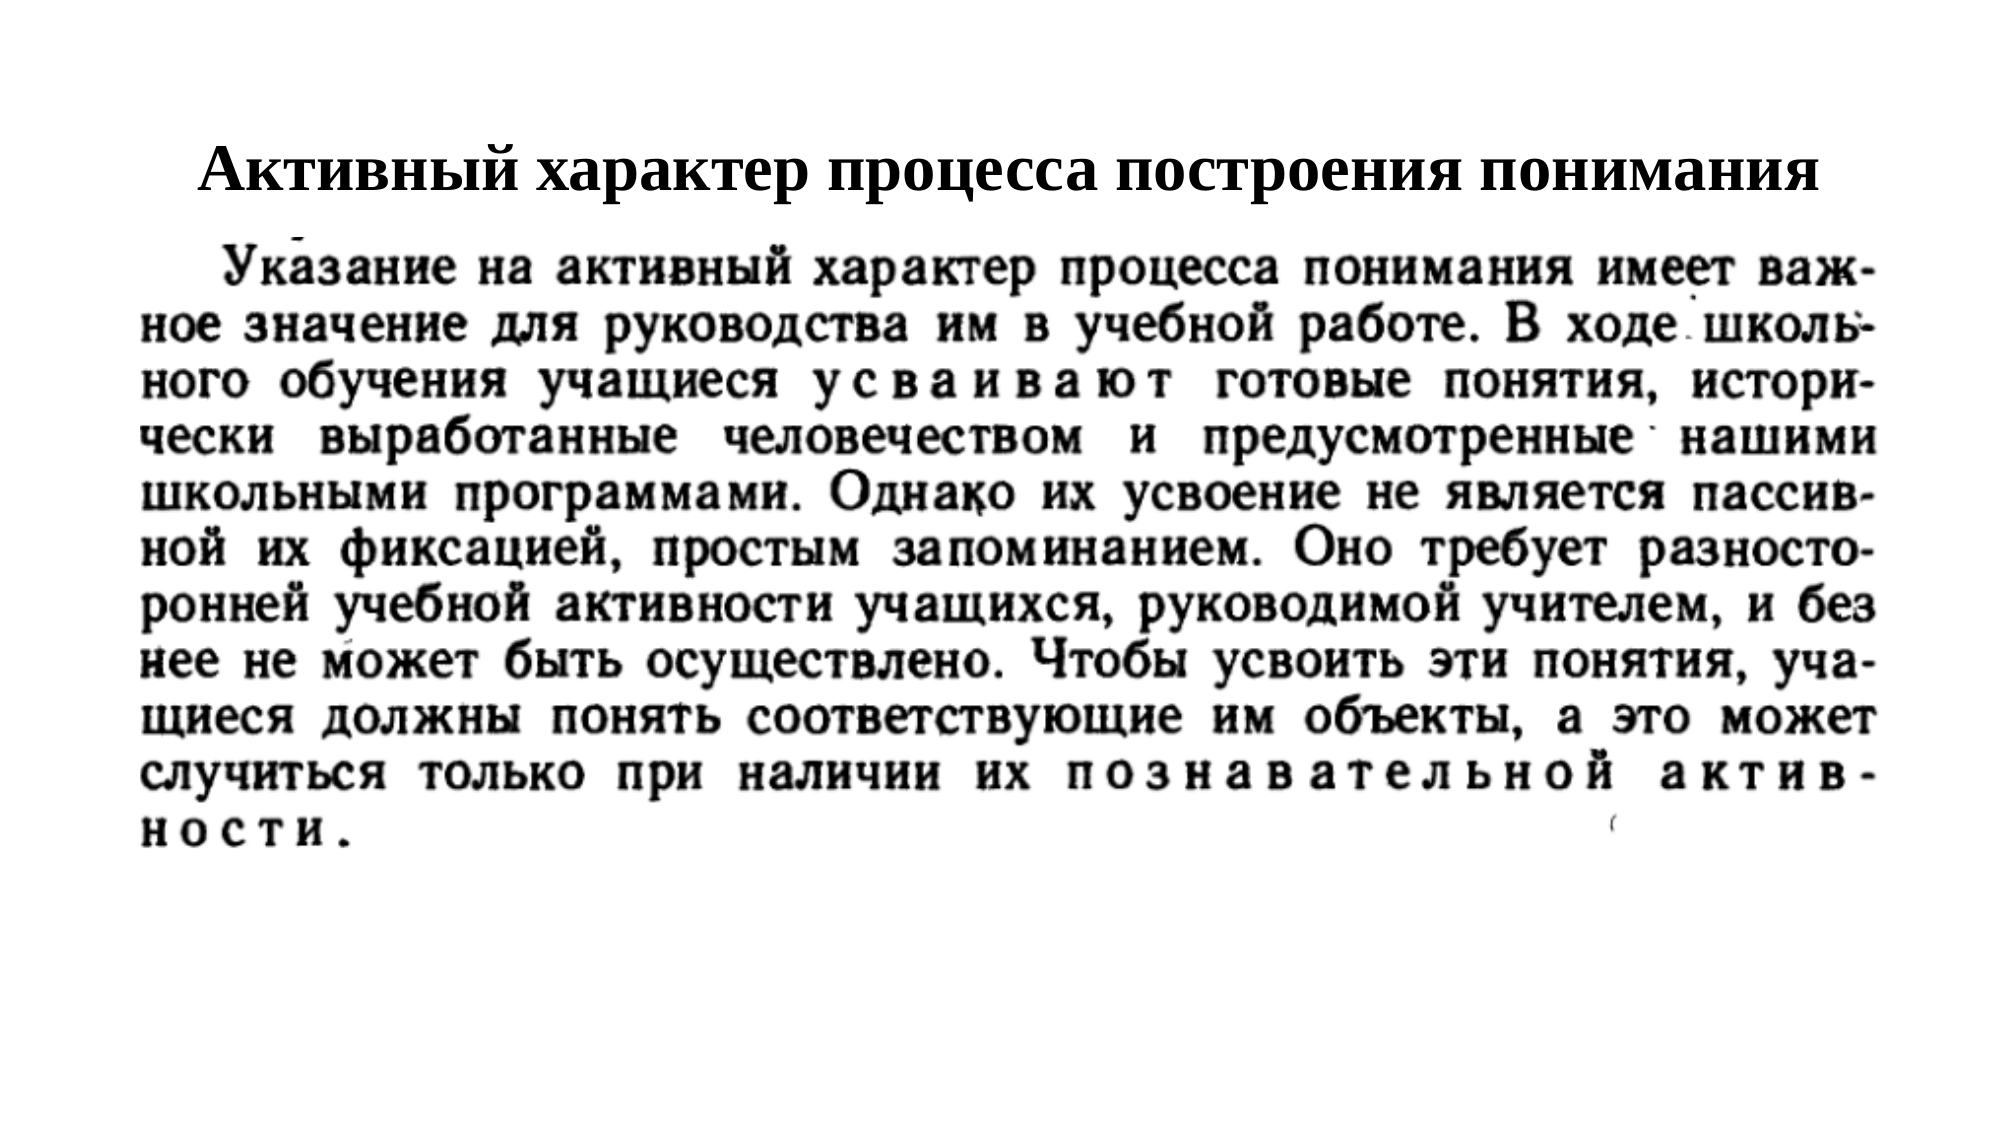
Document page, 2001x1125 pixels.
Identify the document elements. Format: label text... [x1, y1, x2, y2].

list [140, 237, 1887, 854]
title Активный характер процесса построения понимания [83, 59, 1937, 278]
